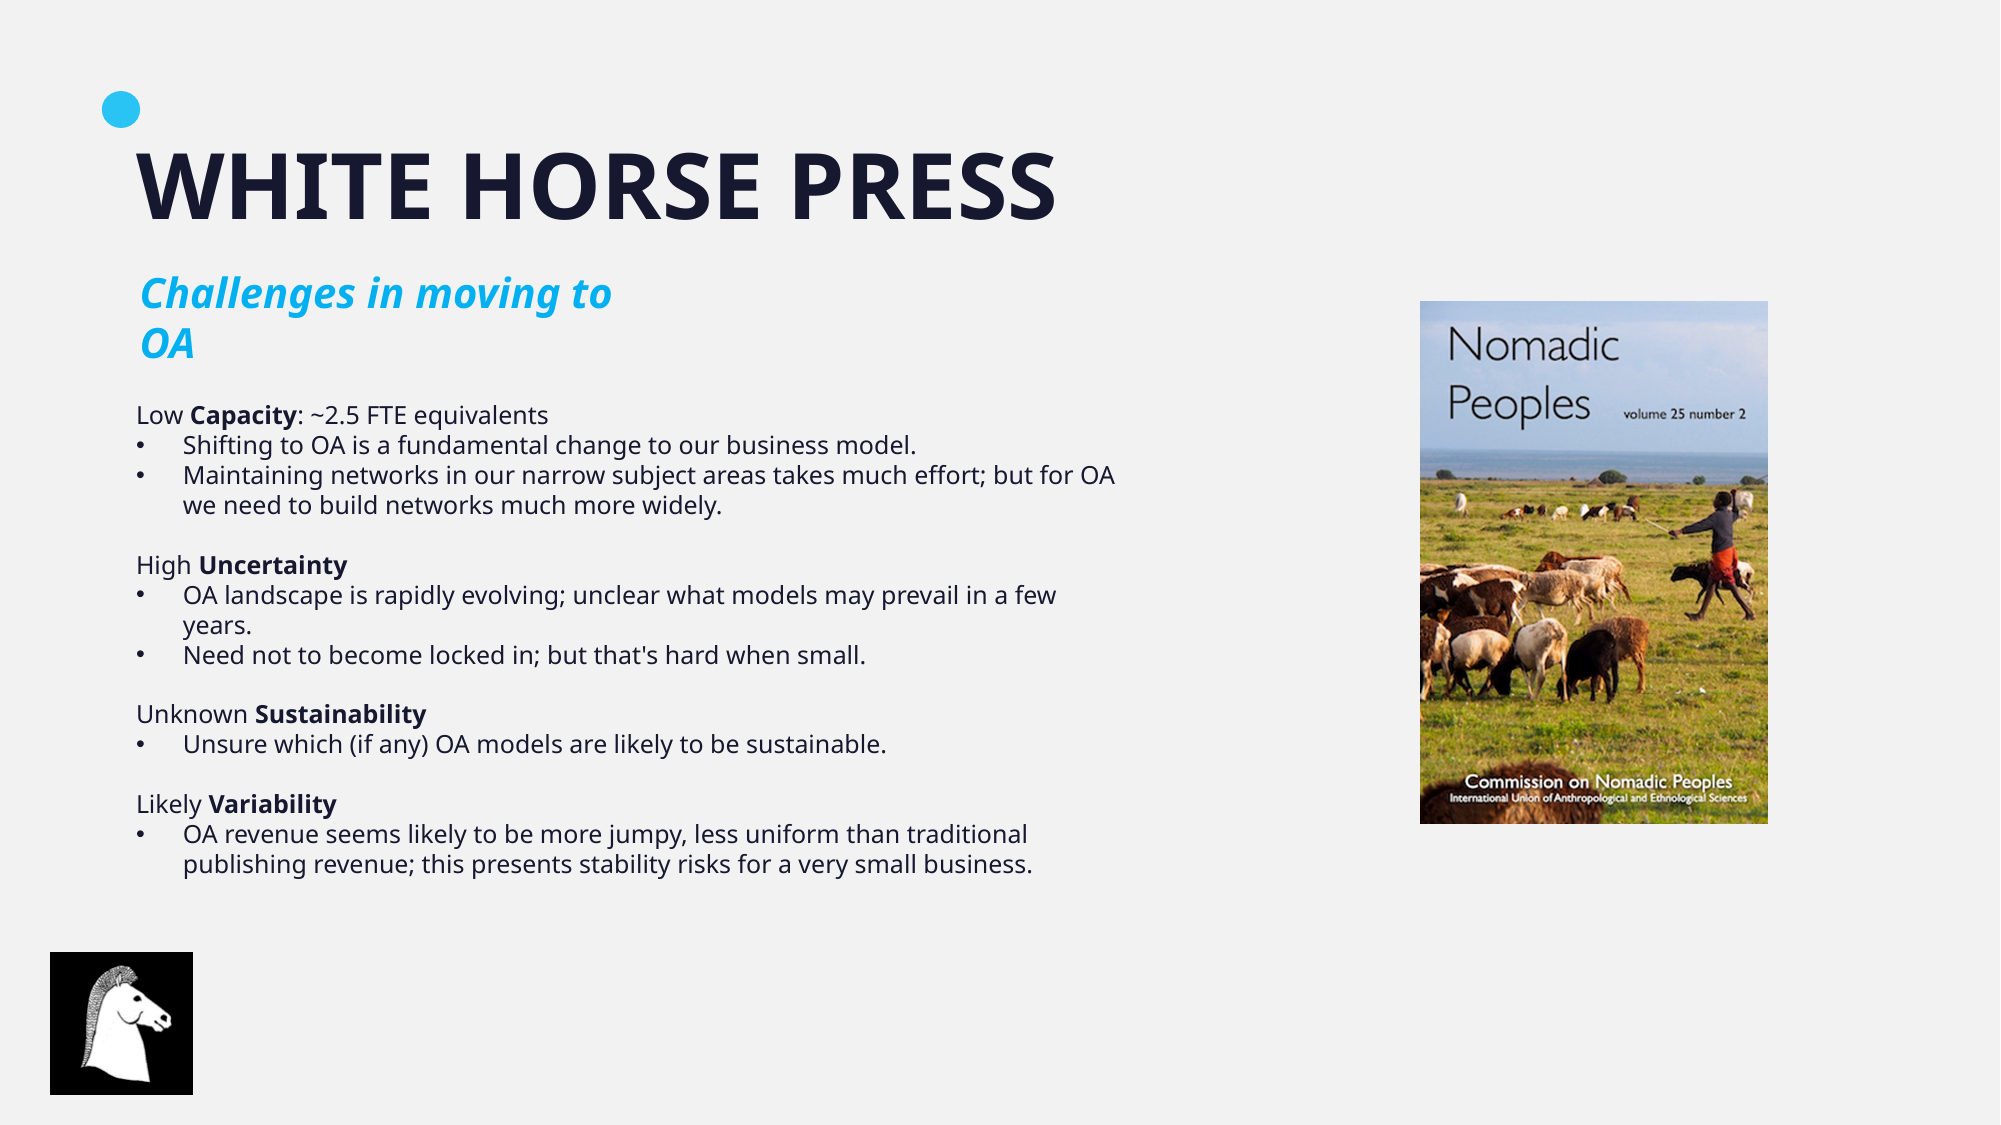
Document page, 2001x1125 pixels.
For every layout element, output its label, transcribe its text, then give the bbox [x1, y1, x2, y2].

text_box [100, 89, 142, 130]
text_box Low Capacity: ~2.5 FTE equivalents Shifting to OA is a fundamental change to our business model. Maintaining networks in our narrow subject areas takes much effort; but for OA we need to build networks much more widely. High Uncertainty OA landscape is rapidly evolving; unclear what models may prevail in a few years. Need not to become locked in; but that's hard when small. Unknown Sustainability Unsure which (if any) OA models are likely to be sustainable. Likely Variability OA revenue seems likely to be more jumpy, less uniform than traditional publishing revenue; this presents stability risks for a very small business. ​ [121, 392, 1147, 936]
picture [1420, 301, 1768, 824]
text_box WHITE HORSE PRESS [121, 120, 1211, 246]
picture [50, 952, 193, 1095]
text_box Challenges in moving to OA [124, 258, 667, 374]
